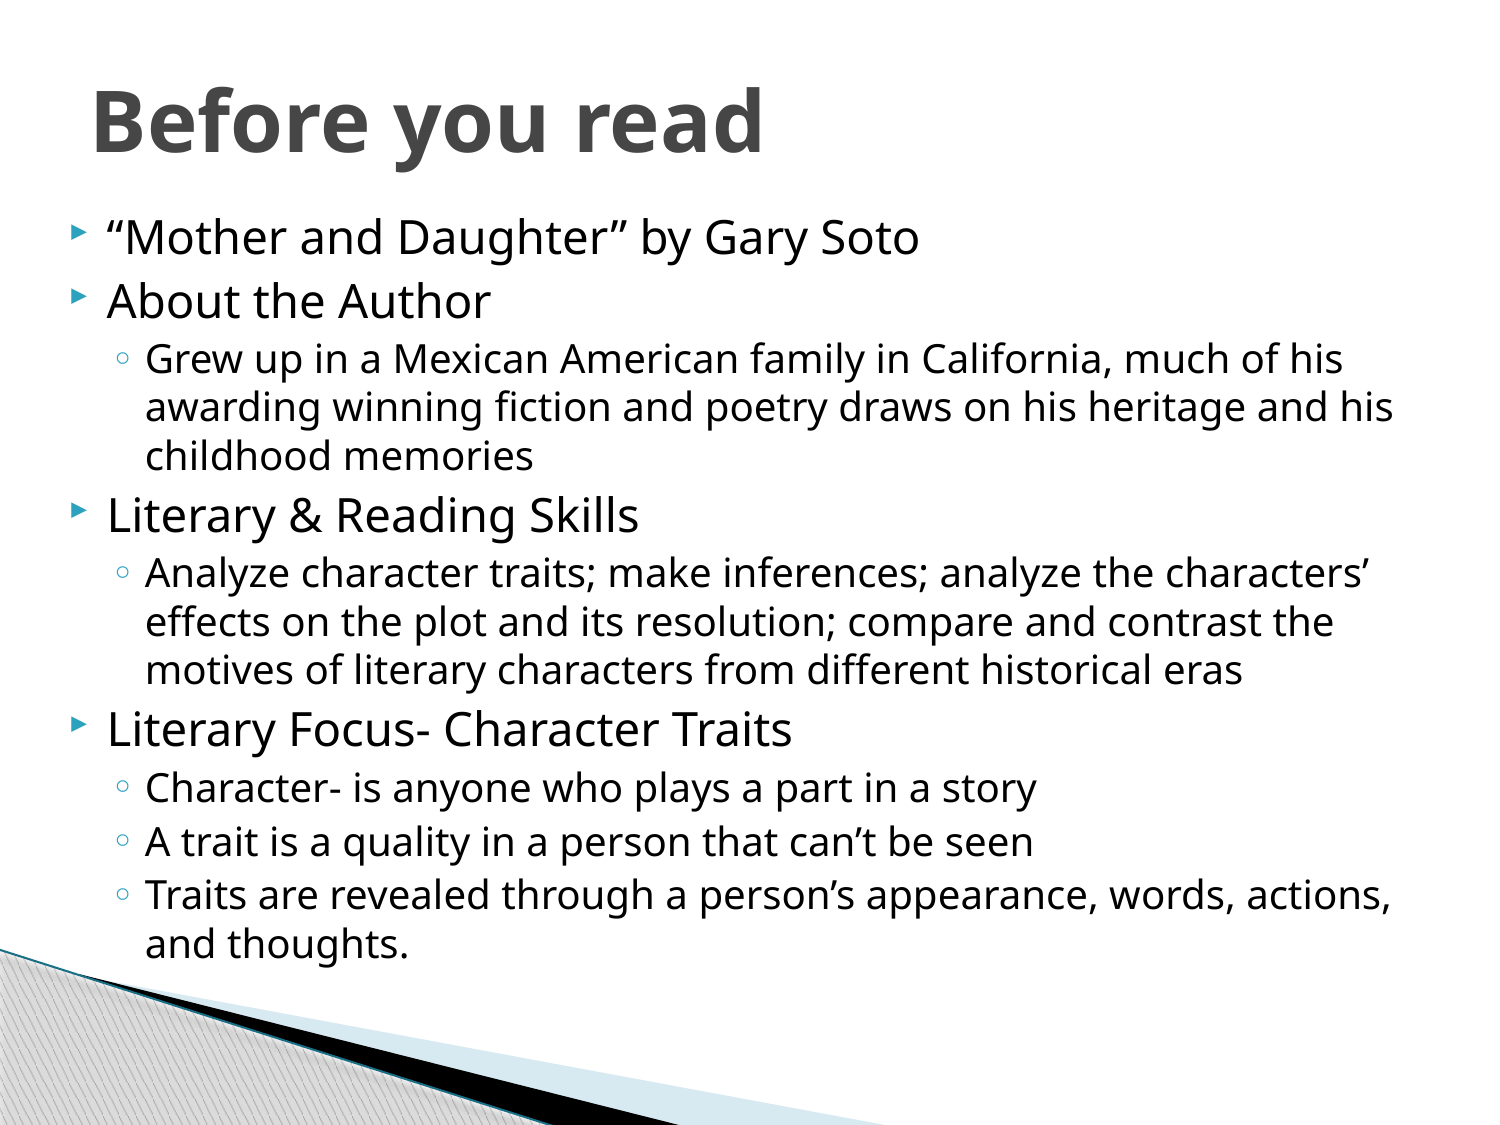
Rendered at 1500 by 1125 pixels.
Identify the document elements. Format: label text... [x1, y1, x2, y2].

title Before you read [75, 24, 1425, 213]
list “Mother and Daughter” by Gary Soto About the Author Grew up in a Mexican American family in California, much of his awarding winning fiction and poetry draws on his heritage and his childhood memories Literary & Reading Skills Analyze character traits; make inferences; analyze the characters’ effects on the plot and its resolution; compare and contrast the motives of literary characters from different historical eras Literary Focus- Character Traits Character- is anyone who plays a part in a story A trait is a quality in a person that can’t be seen Traits are revealed through a person’s appearance, words, actions, and thoughts. [37, 200, 1463, 986]
